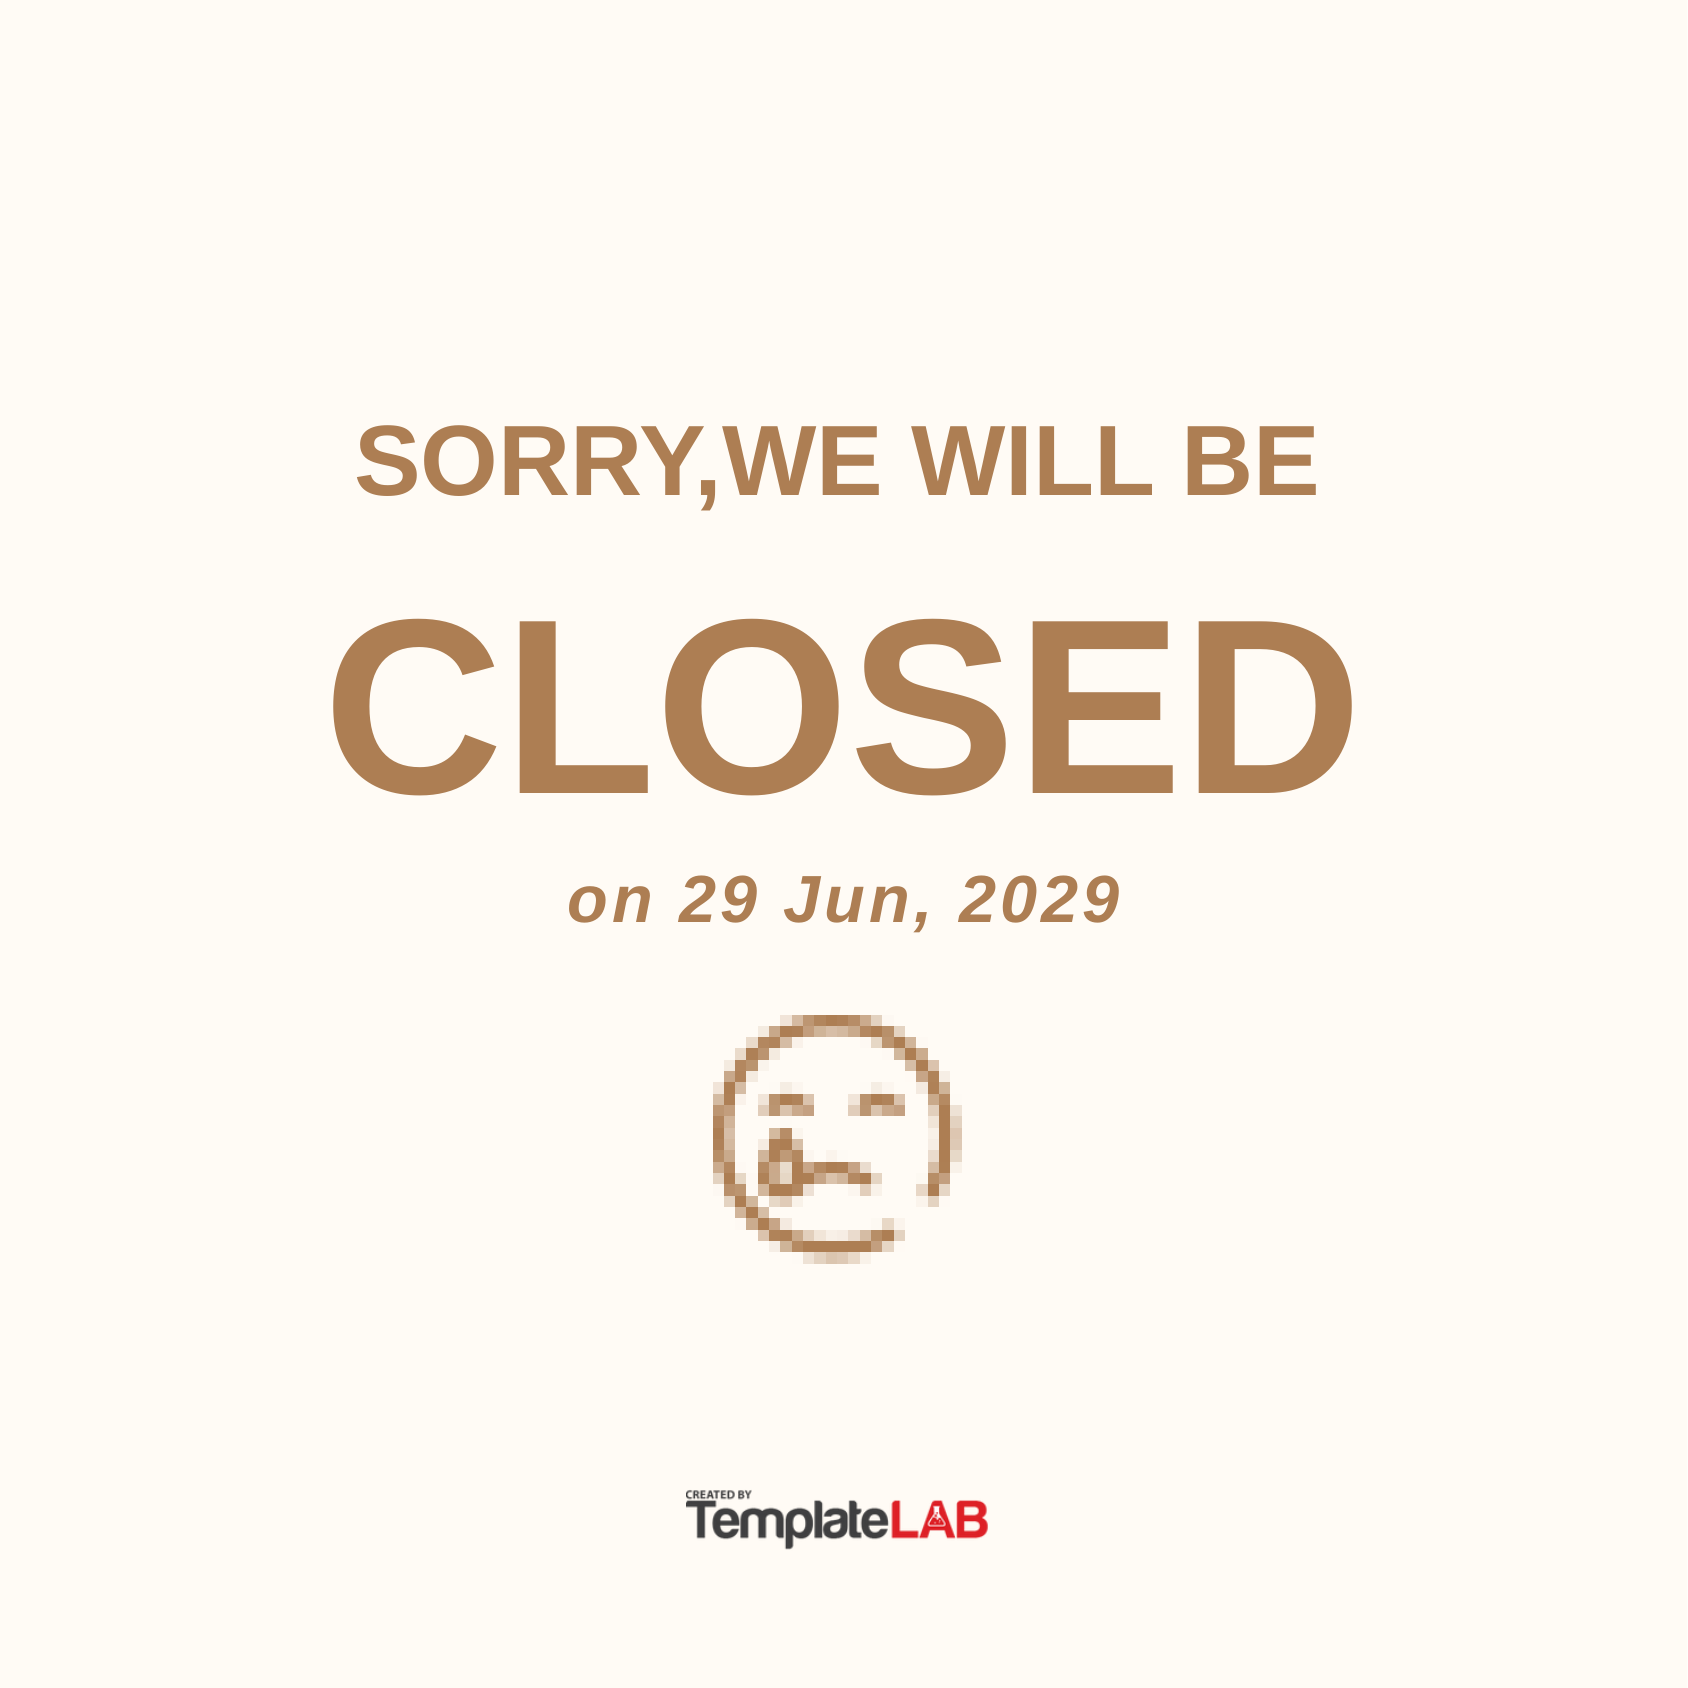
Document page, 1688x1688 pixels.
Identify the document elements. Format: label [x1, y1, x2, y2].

text_box [323, 368, 1365, 1551]
